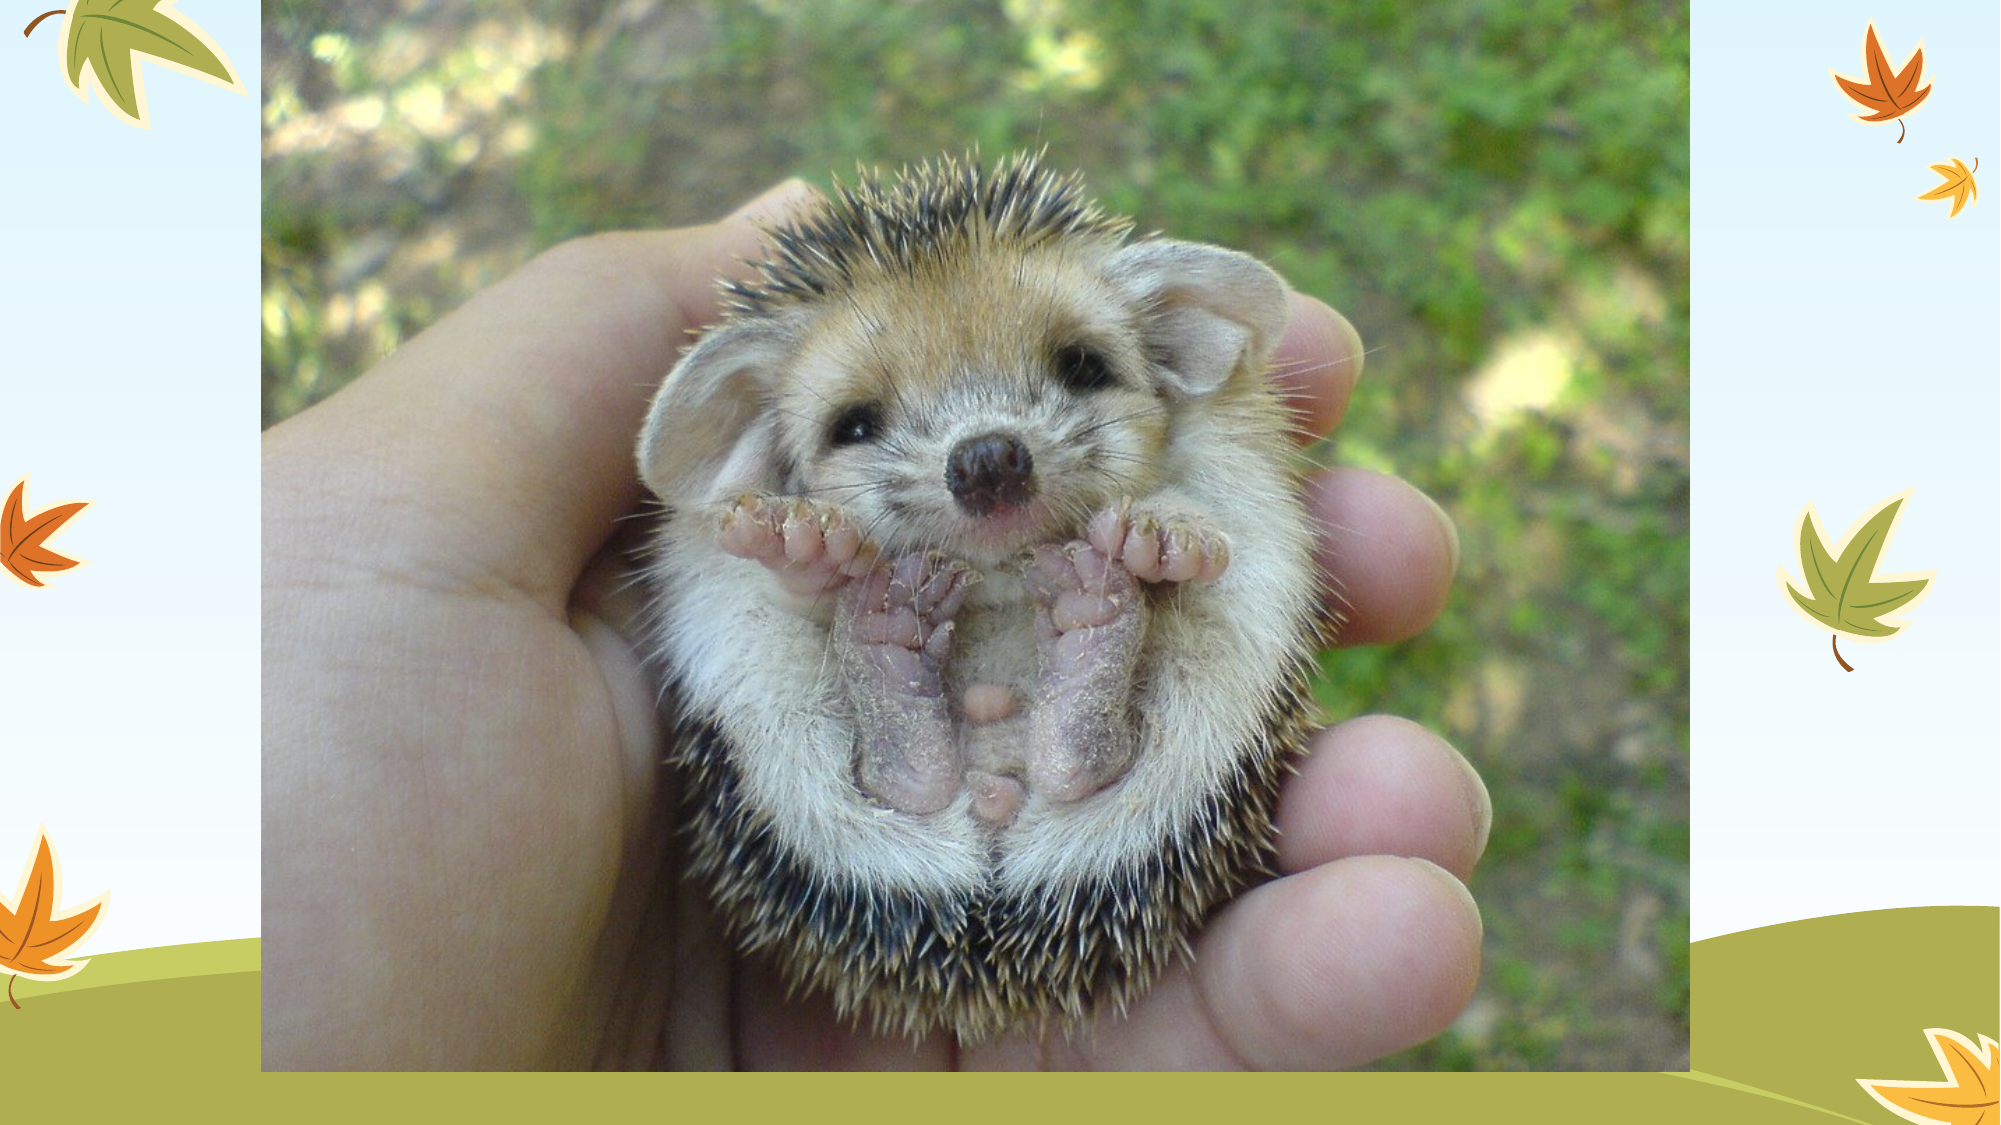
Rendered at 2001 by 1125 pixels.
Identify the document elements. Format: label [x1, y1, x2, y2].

picture [261, 0, 1690, 1072]
